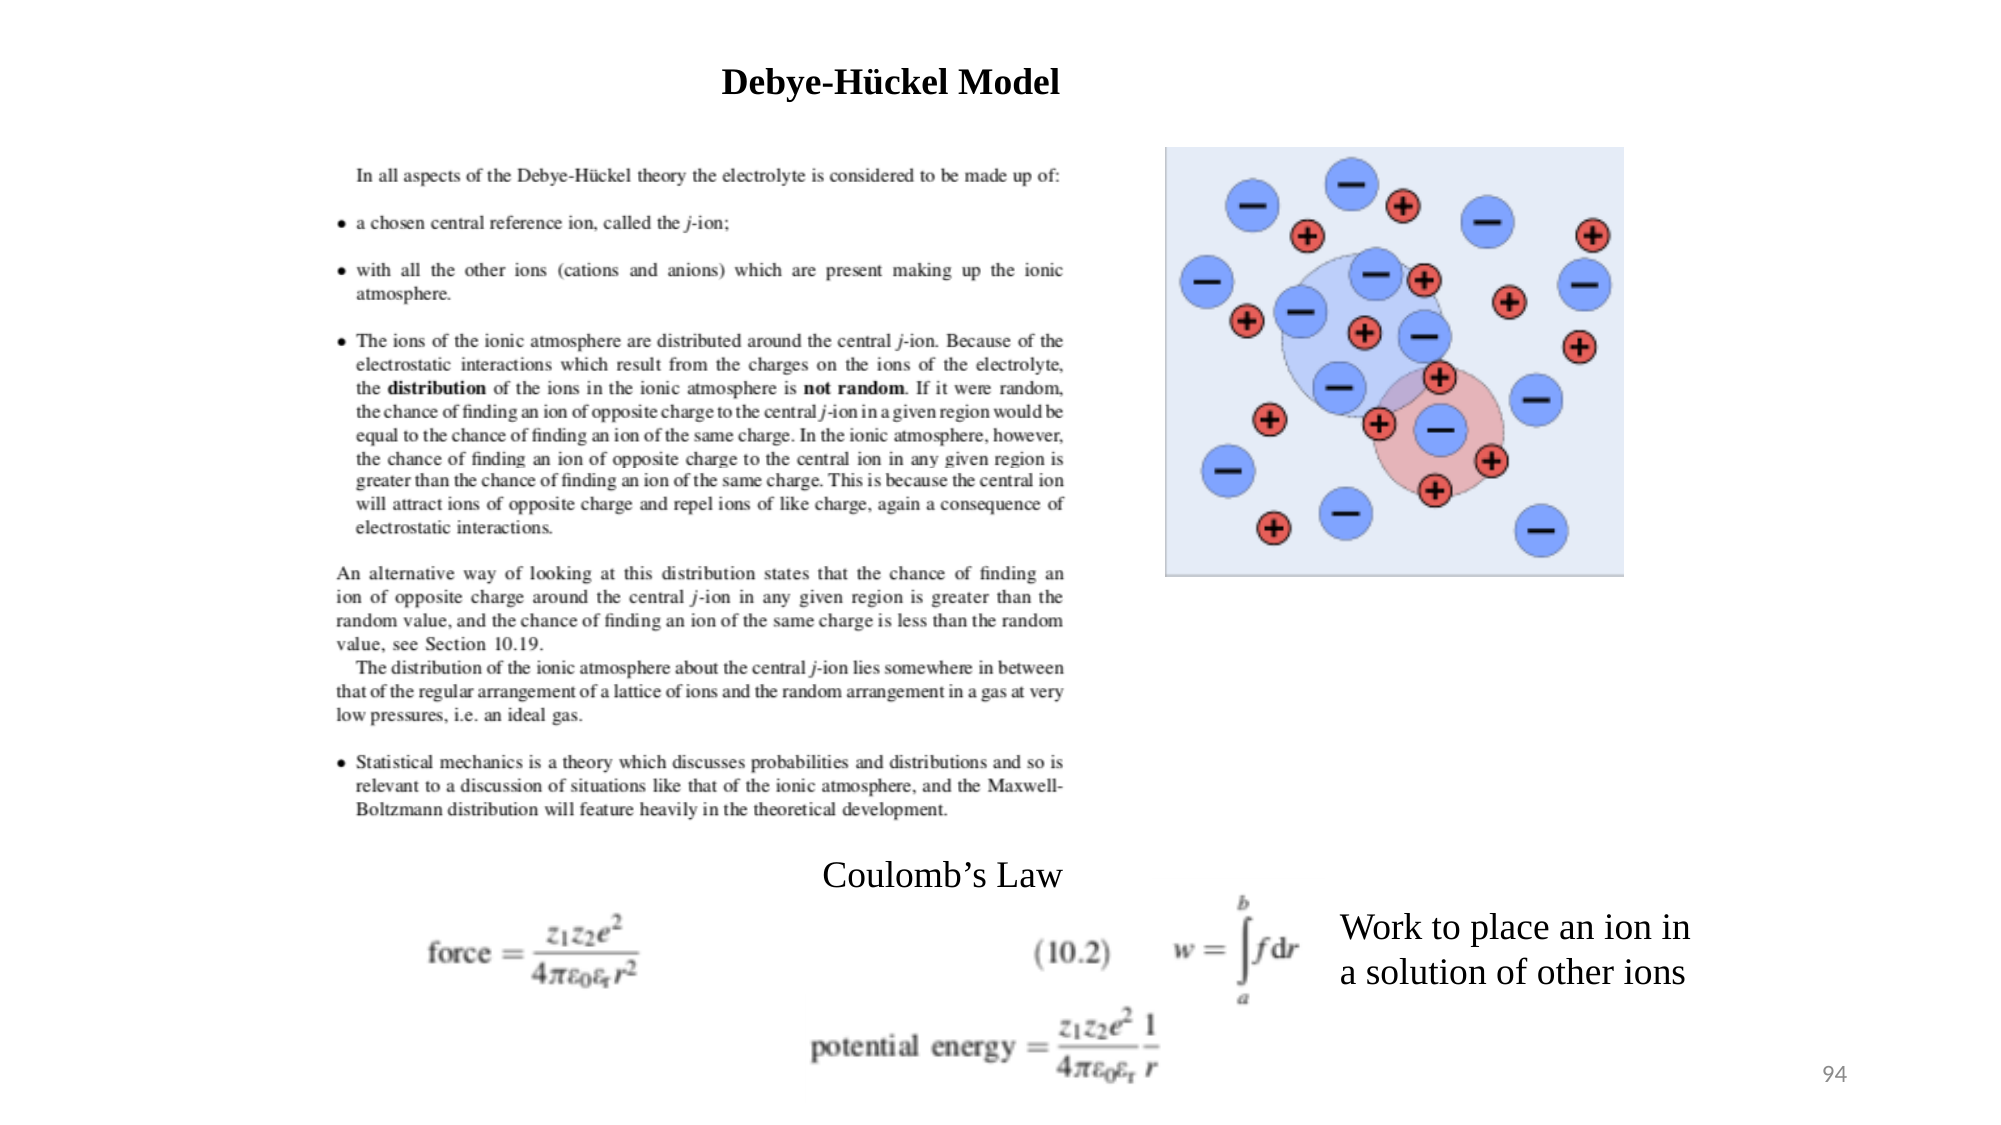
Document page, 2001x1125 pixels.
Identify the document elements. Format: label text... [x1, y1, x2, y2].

picture [1165, 147, 1624, 577]
text_box Coulomb’s Law [807, 842, 1079, 903]
slide_number 94 [1412, 1042, 1863, 1103]
picture [804, 877, 1325, 1103]
text_box Work to place an ion in a solution of other ions [1325, 894, 1708, 1000]
text_box Debye-Hückel Model [706, 49, 1350, 110]
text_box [328, 157, 1083, 822]
picture [421, 903, 1120, 993]
